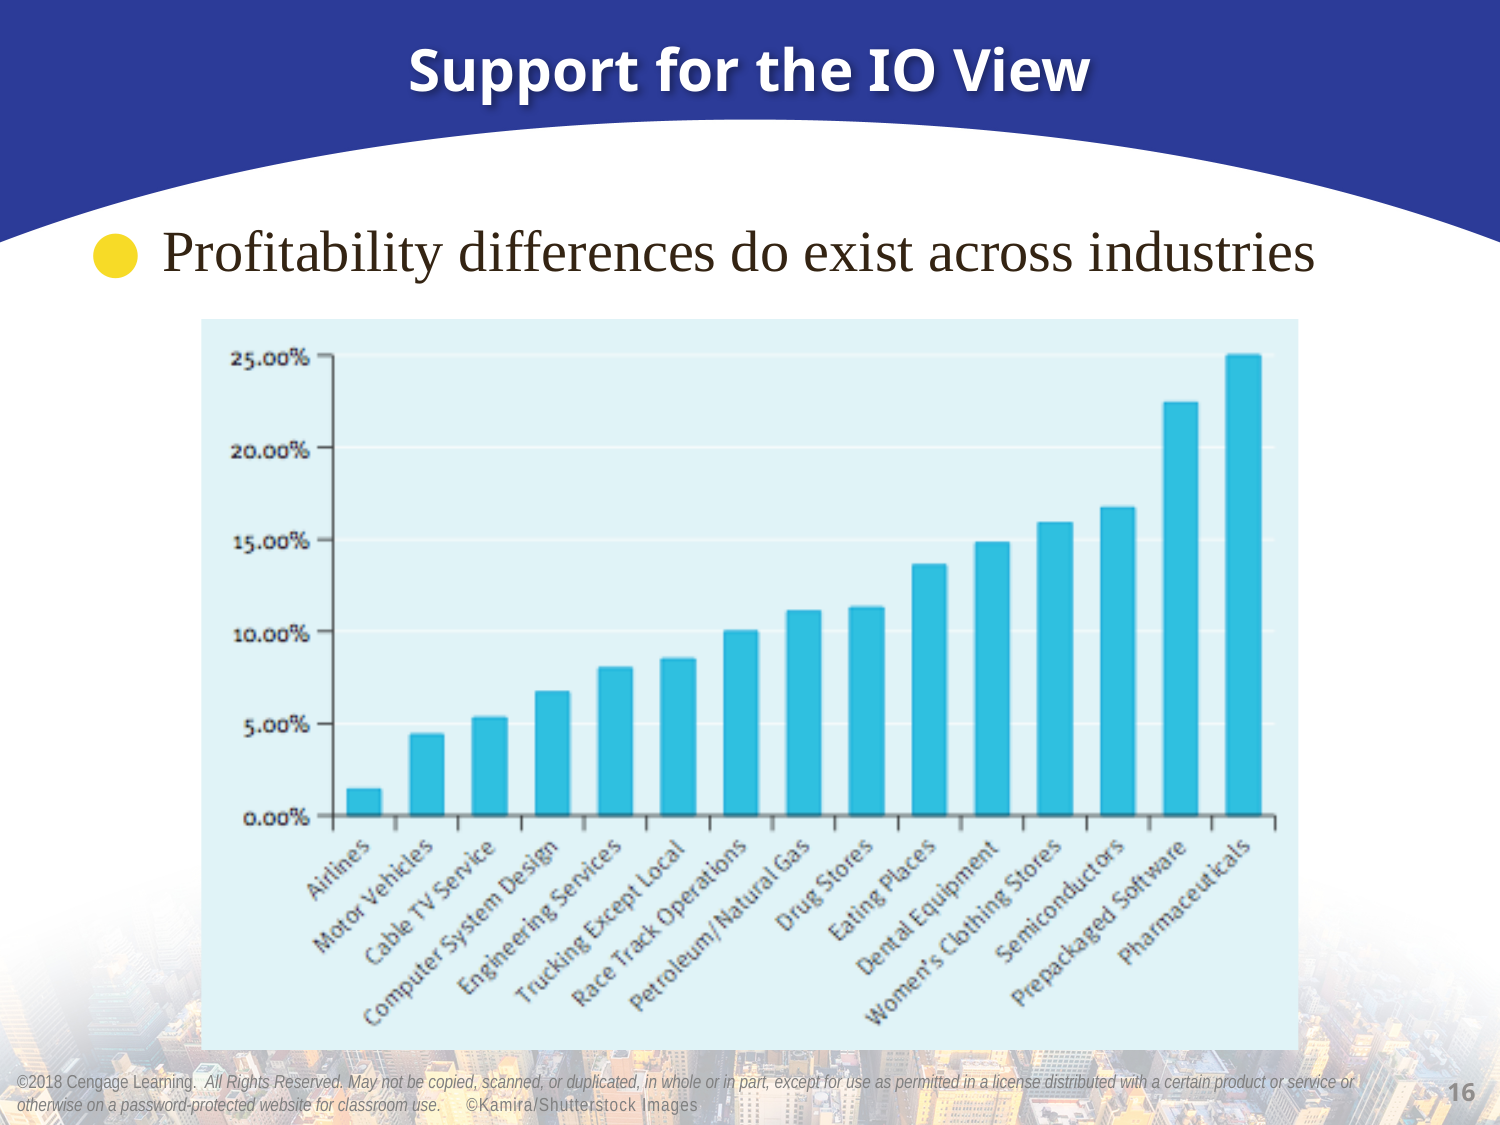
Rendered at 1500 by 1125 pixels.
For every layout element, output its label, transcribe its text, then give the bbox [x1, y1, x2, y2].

picture [0, 0, 1500, 1125]
list Profitability differences do exist across industries [75, 205, 1425, 320]
title Support for the IO View [75, 0, 1425, 135]
slide_number 16 [1140, 1064, 1491, 1124]
